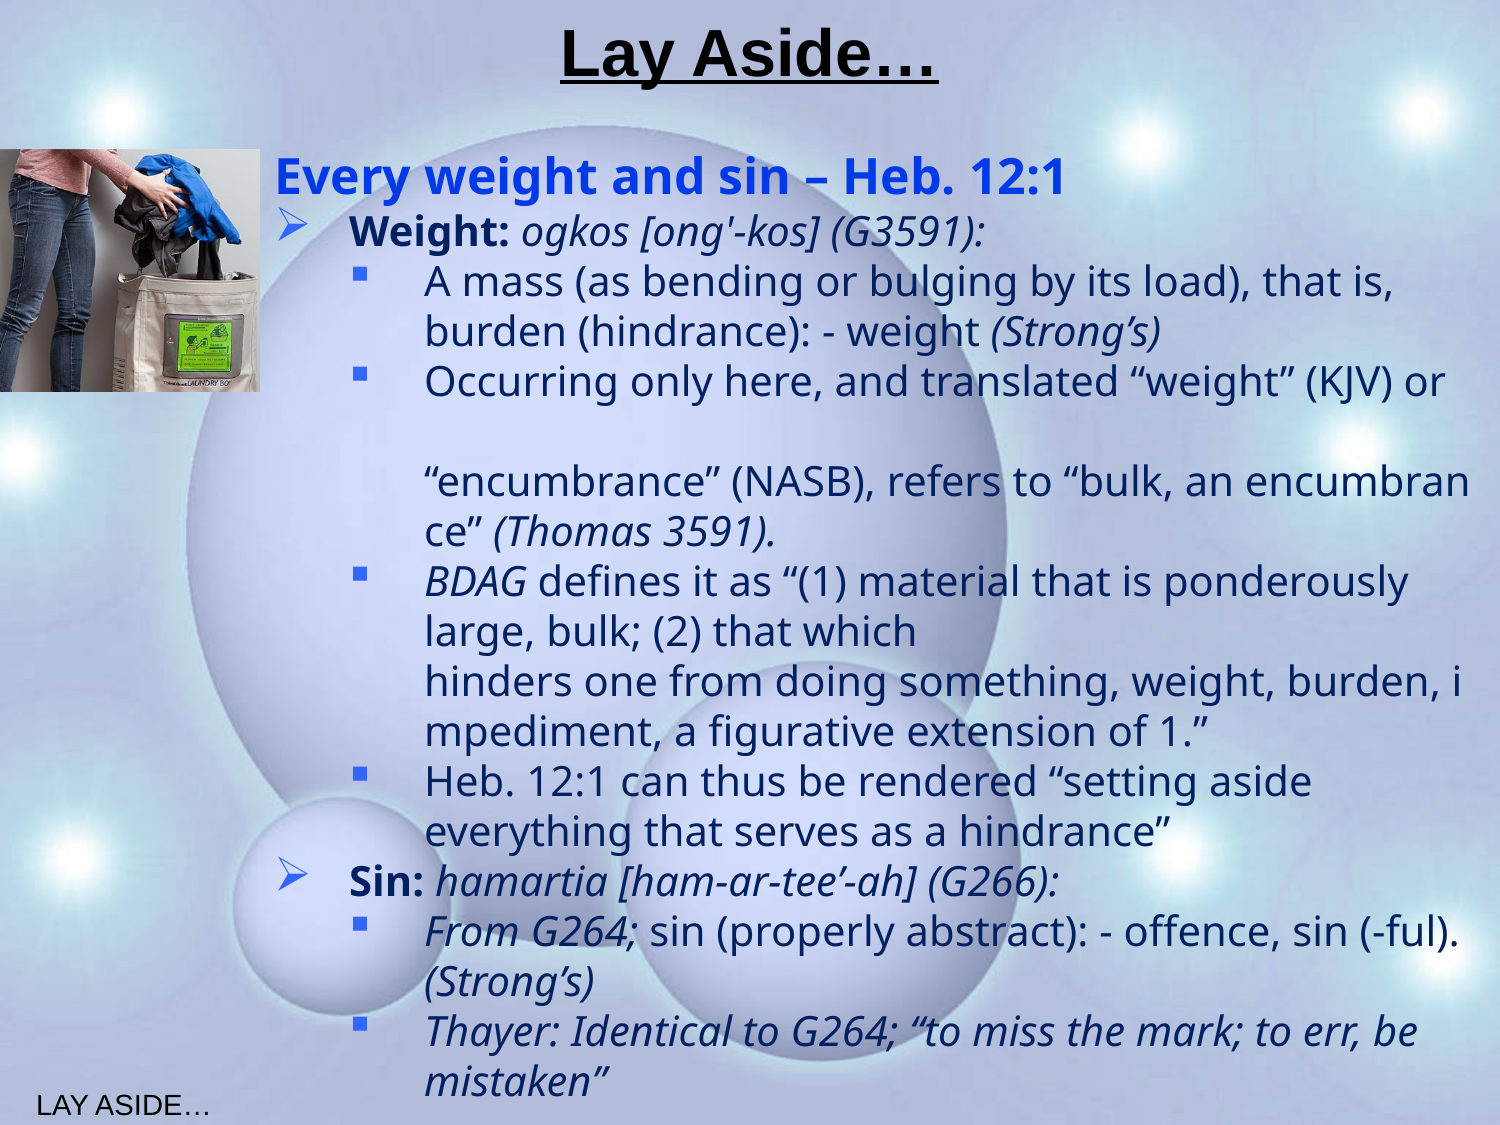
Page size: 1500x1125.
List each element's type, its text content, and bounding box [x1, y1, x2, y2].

footer LAY ASIDE… [0, 1079, 250, 1125]
text_box Every weight and sin – Heb. 12:1 Weight: ogkos [ong'-kos] (G3591): A mass (as bending or bulging by its load), that is, burden (hindrance): - weight (Strong’s) Occurring only here, and translated “weight” (KJV) or “encumbrance” (NASB), refers to “bulk, an encumbrance” (Thomas 3591). BDAG defines it as “(1) material that is ponderously large, bulk; (2) that which hinders one from doing something, weight, burden, impediment, a figurative extension of 1.” Heb. 12:1 can thus be rendered “setting aside everything that serves as a hindrance” Sin: hamartia [ham-ar-tee’-ah] (G266): From G264; sin (properly abstract): - offence, sin (-ful). (Strong’s) Thayer: Identical to G264; “to miss the mark; to err, be mistaken” [259, 137, 1500, 1113]
title Lay Aside… [0, 0, 1500, 100]
picture [0, 100, 1500, 1125]
